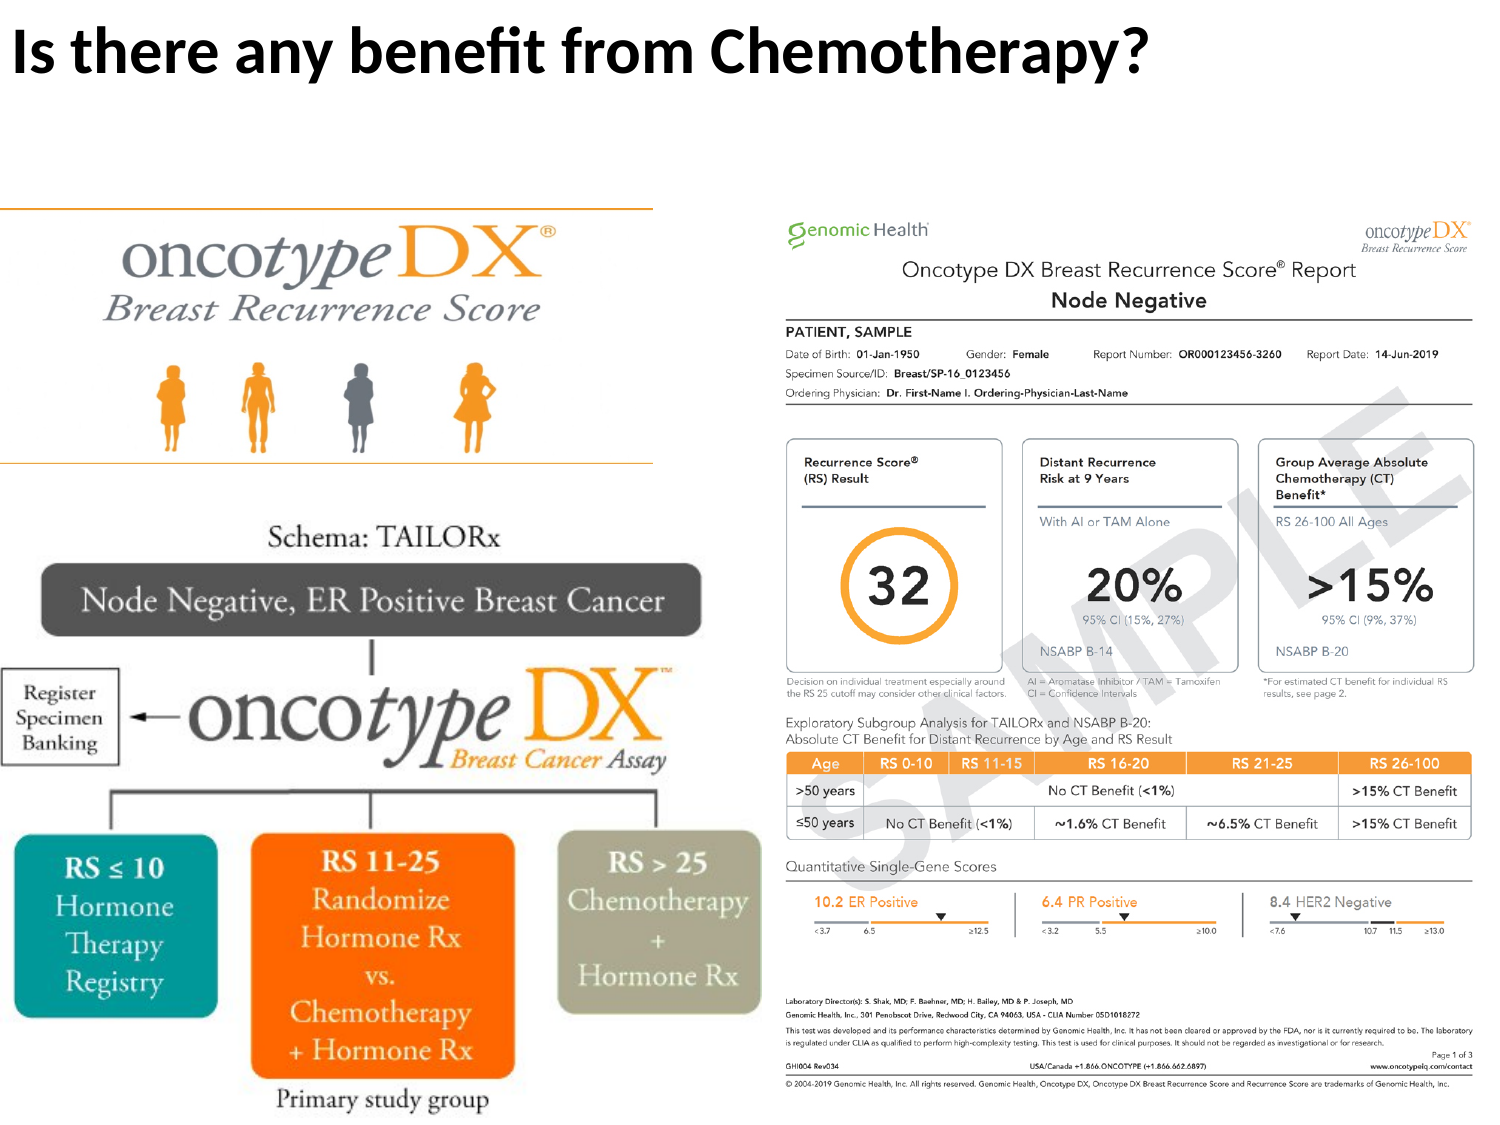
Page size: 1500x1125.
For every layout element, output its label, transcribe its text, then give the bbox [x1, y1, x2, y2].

picture [0, 169, 1500, 1125]
text_box Is there any benefit from Chemotherapy? [0, 0, 1485, 95]
picture [0, 208, 654, 464]
